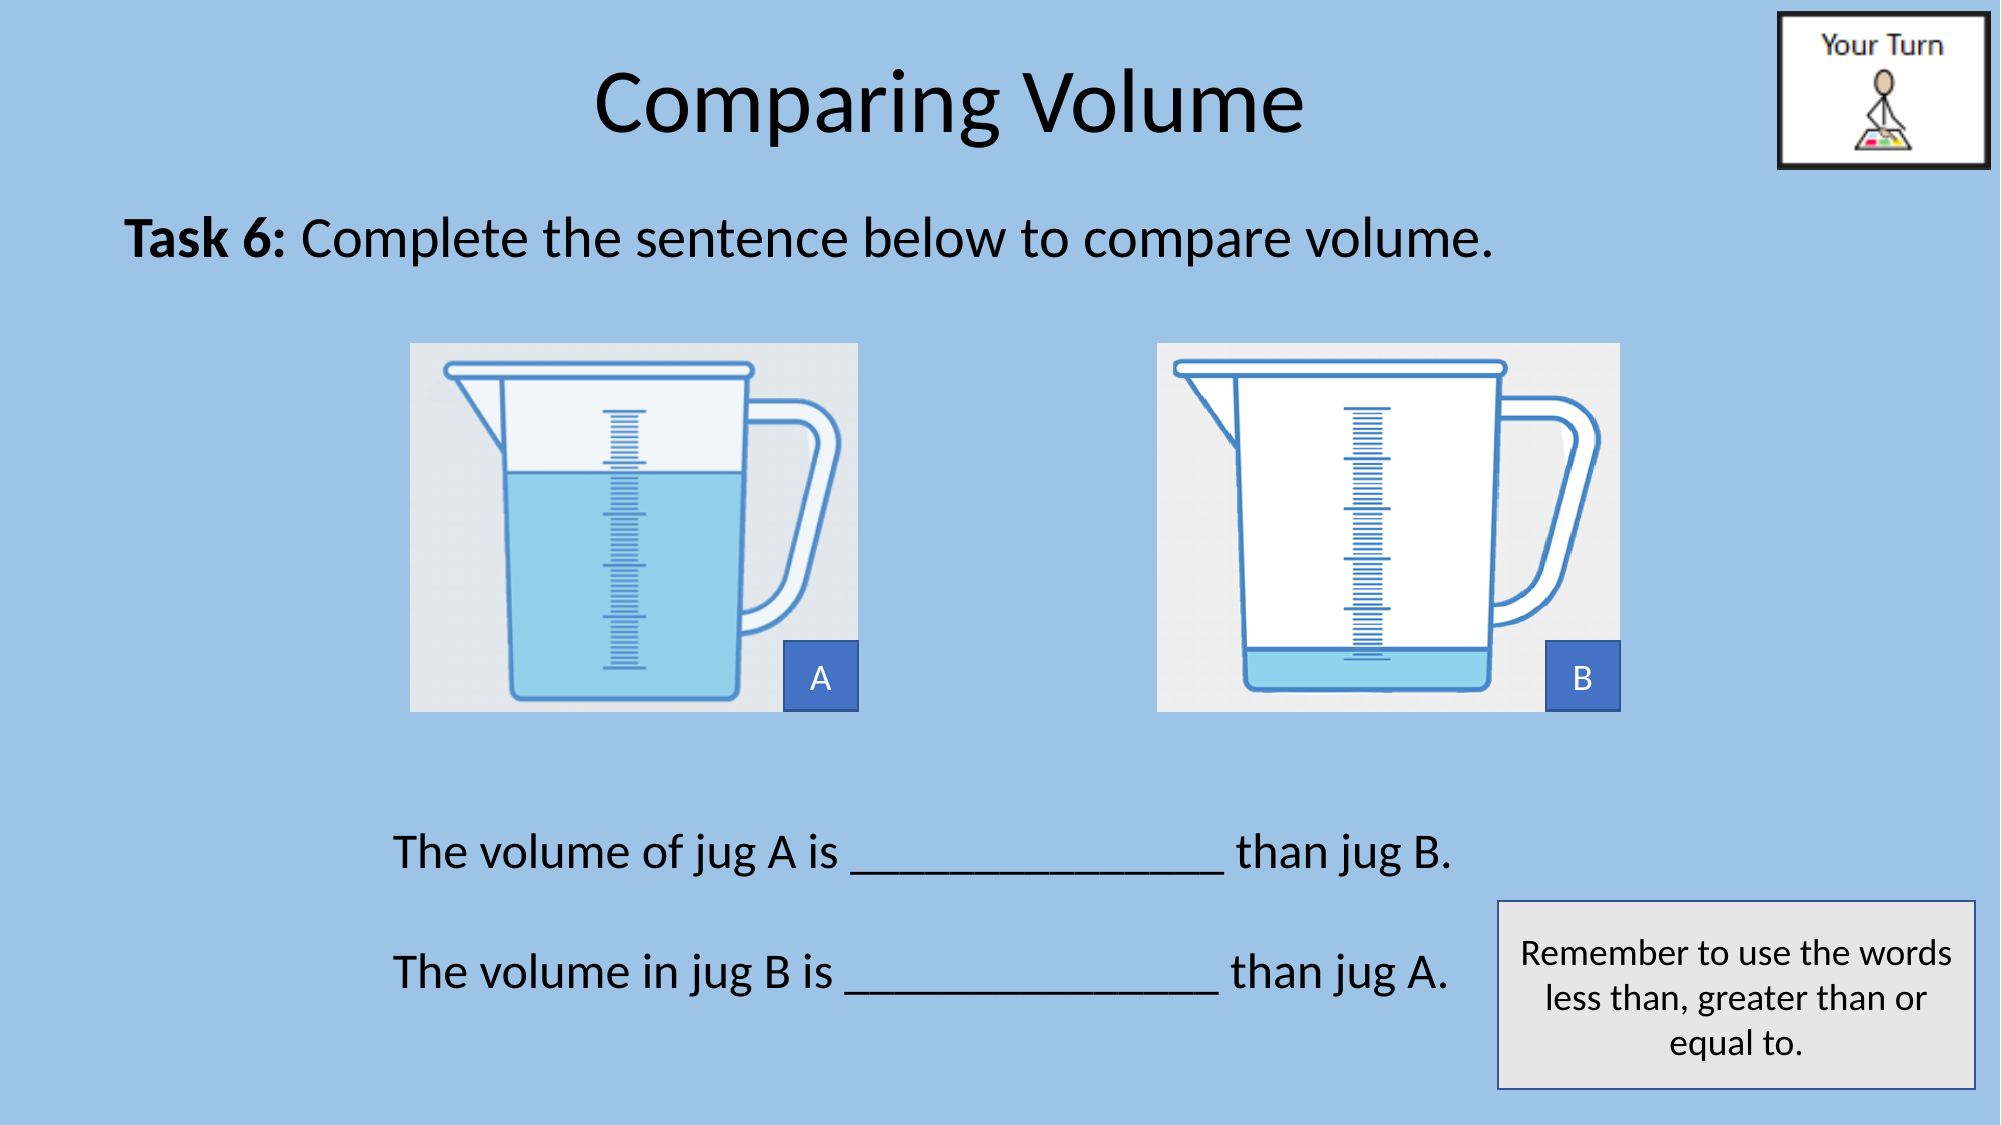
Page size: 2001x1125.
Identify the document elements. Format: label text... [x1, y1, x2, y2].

text_box Task 6: Complete the sentence below to compare volume. [109, 191, 1532, 277]
picture [1157, 343, 1620, 712]
picture [1777, 11, 1991, 170]
picture [410, 343, 858, 712]
text_box Comparing Volume [579, 33, 1326, 158]
text_box Remember to use the words less than, greater than or equal to. [1497, 900, 1976, 1090]
text_box The volume of jug A is _______________ than jug B. The volume in jug B is _______________ than jug A. [378, 811, 1572, 1006]
